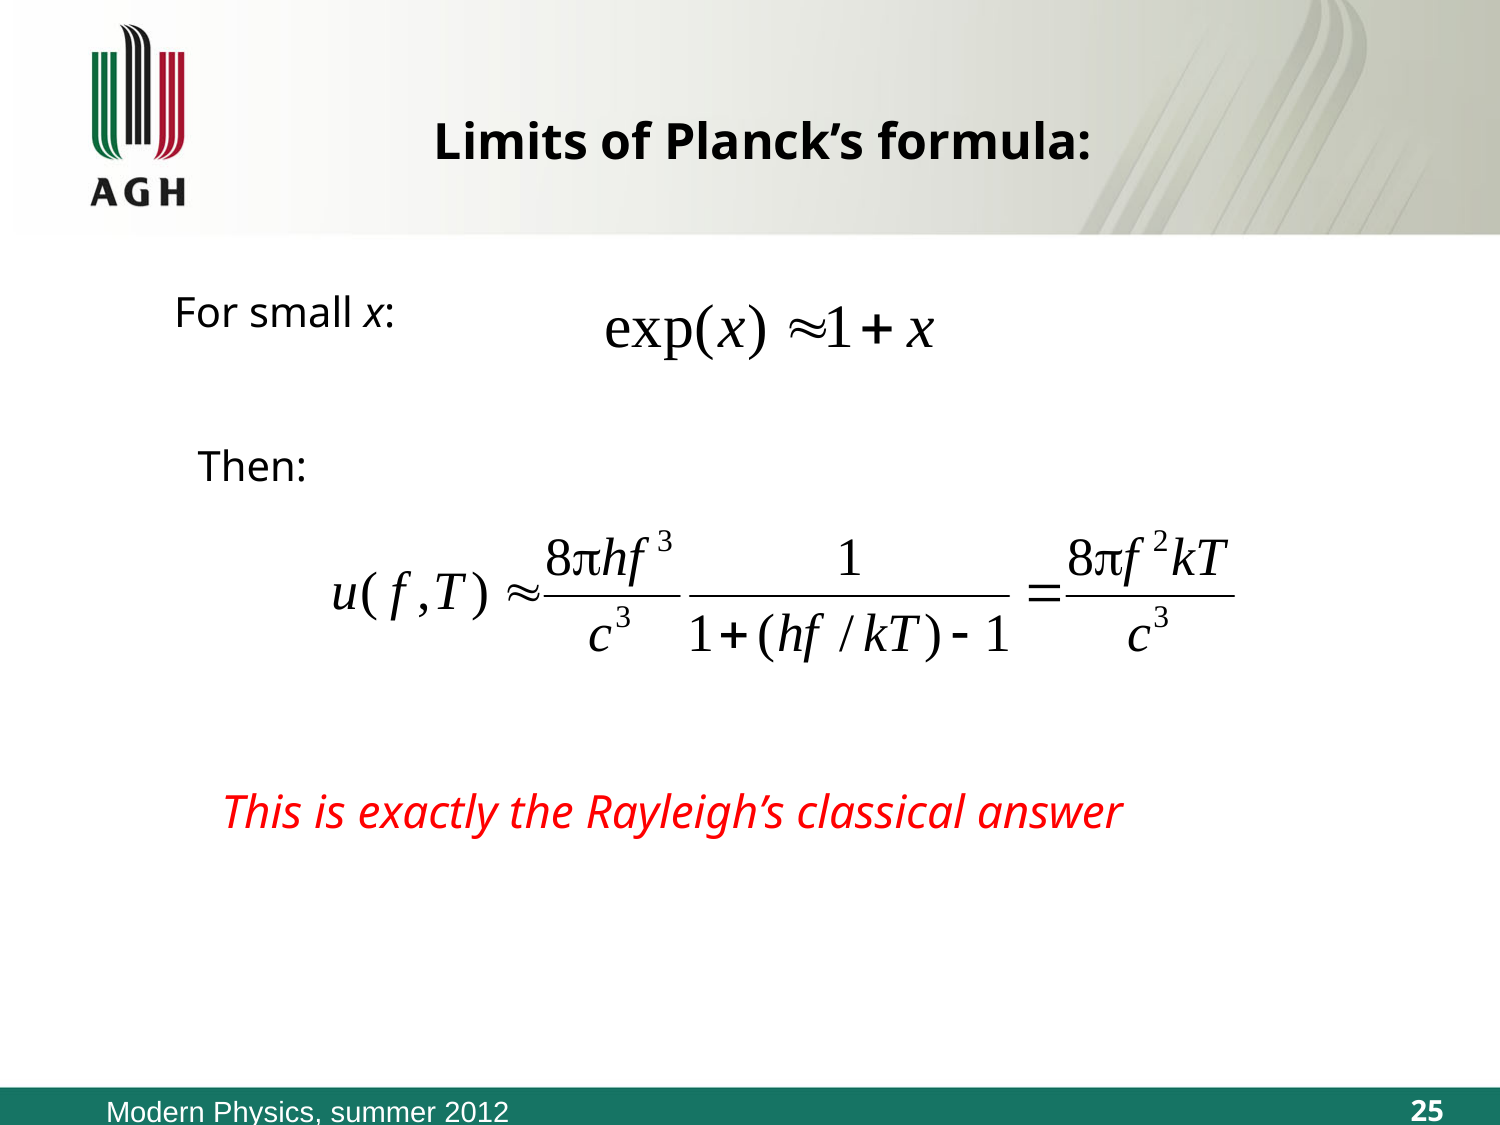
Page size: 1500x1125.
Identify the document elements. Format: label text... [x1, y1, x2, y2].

text_box For small x: [159, 278, 468, 344]
picture [0, 0, 1500, 1125]
text_box This is exactly the Rayleigh’s classical answer [206, 774, 1329, 845]
footer Modern Physics, summer 2012 [0, 1085, 616, 1125]
text_box Limits of Planck’s formula: [419, 101, 1247, 177]
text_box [324, 515, 1247, 673]
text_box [596, 290, 947, 374]
text_box Then: [183, 432, 599, 498]
